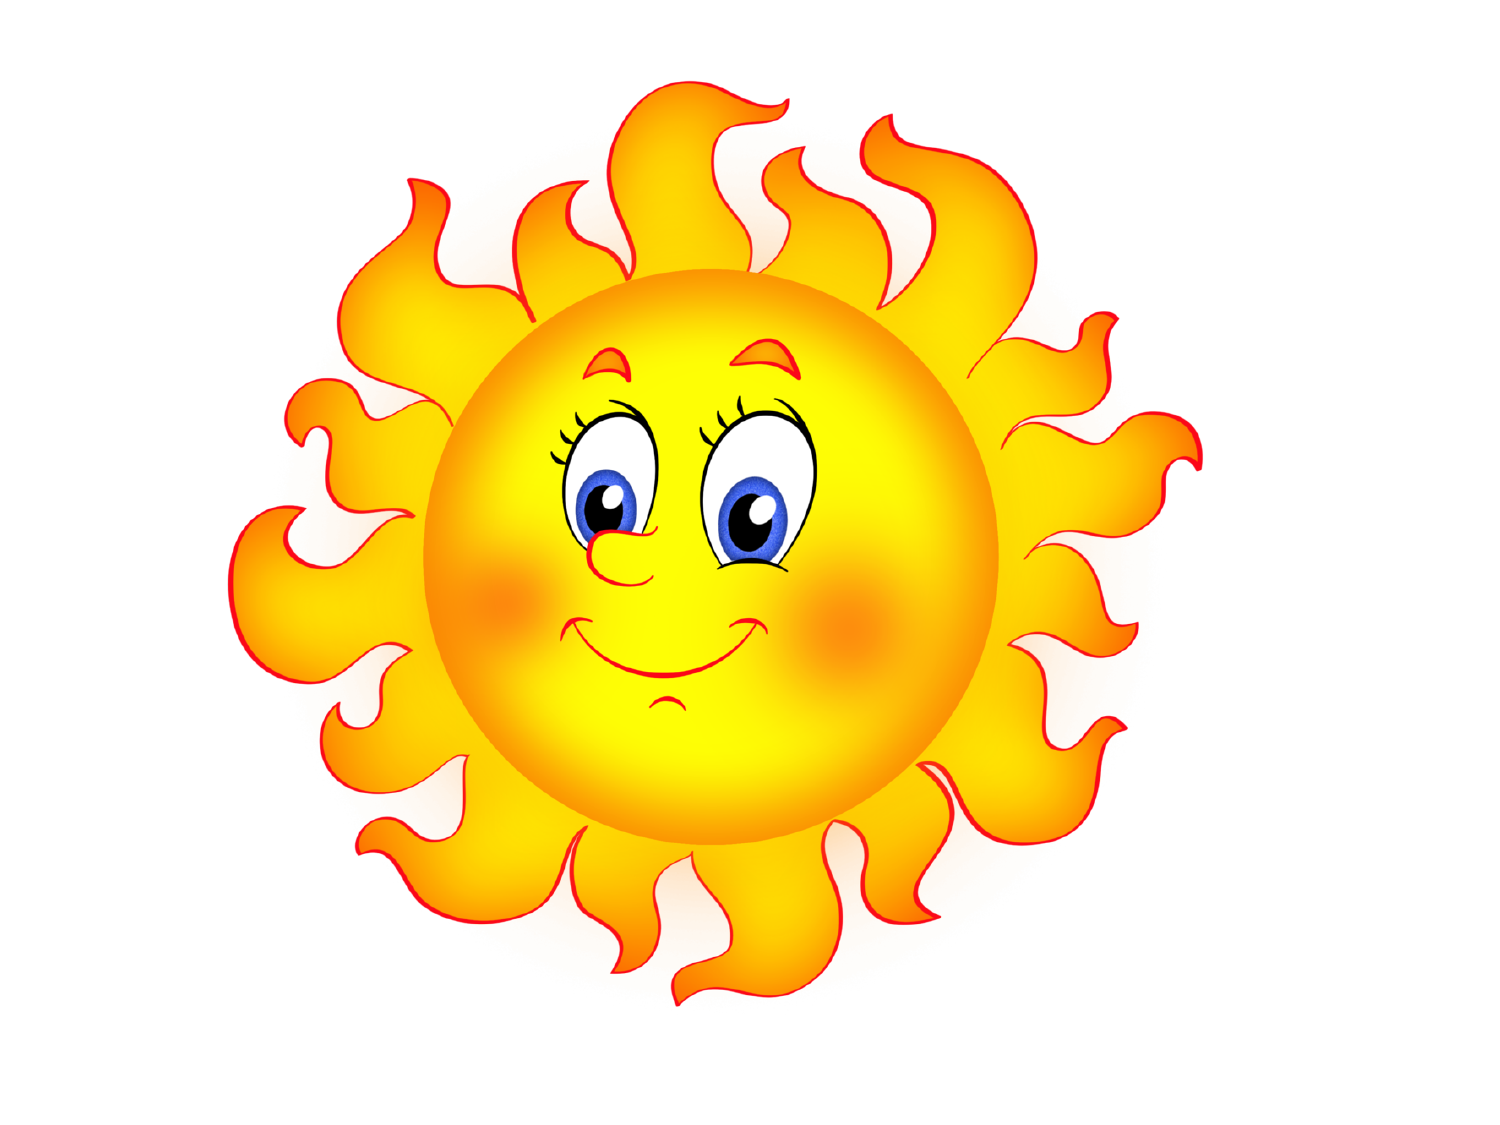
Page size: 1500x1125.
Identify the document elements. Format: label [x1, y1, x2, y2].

picture [206, 66, 1221, 1017]
